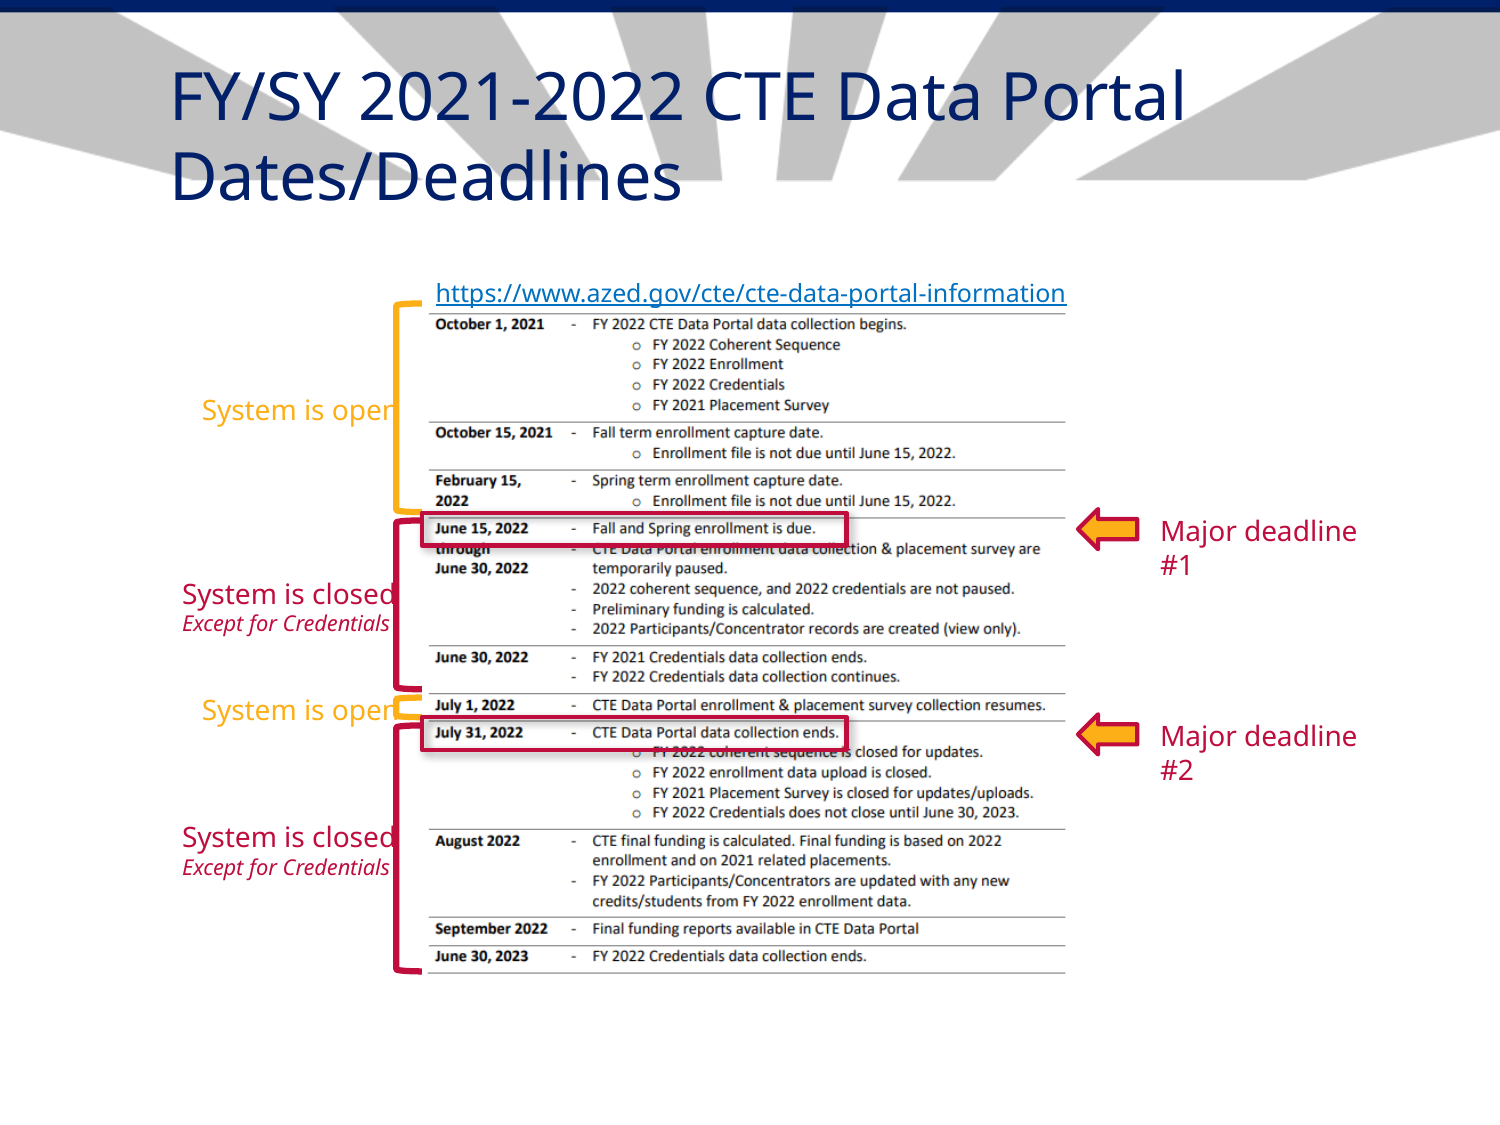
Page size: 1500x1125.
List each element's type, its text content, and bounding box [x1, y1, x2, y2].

text_box [395, 302, 420, 513]
text_box [1082, 712, 1140, 757]
text_box System is open [187, 684, 414, 734]
title FY/SY 2021-2022 CTE Data Portal Dates/Deadlines [169, 53, 1331, 215]
text_box [395, 724, 416, 973]
picture [421, 303, 1079, 984]
text_box System is open [187, 385, 414, 434]
text_box Major deadline #2 [1145, 710, 1397, 793]
text_box Major deadline #1 [1145, 506, 1397, 589]
text_box System is closed Except for Credentials [167, 812, 412, 888]
text_box [395, 519, 416, 690]
text_box [1082, 507, 1140, 552]
picture [0, 6, 1500, 182]
text_box https://www.azed.gov/cte/cte-data-portal-information [420, 270, 1089, 319]
text_box System is closed Except for Credentials [167, 568, 412, 644]
